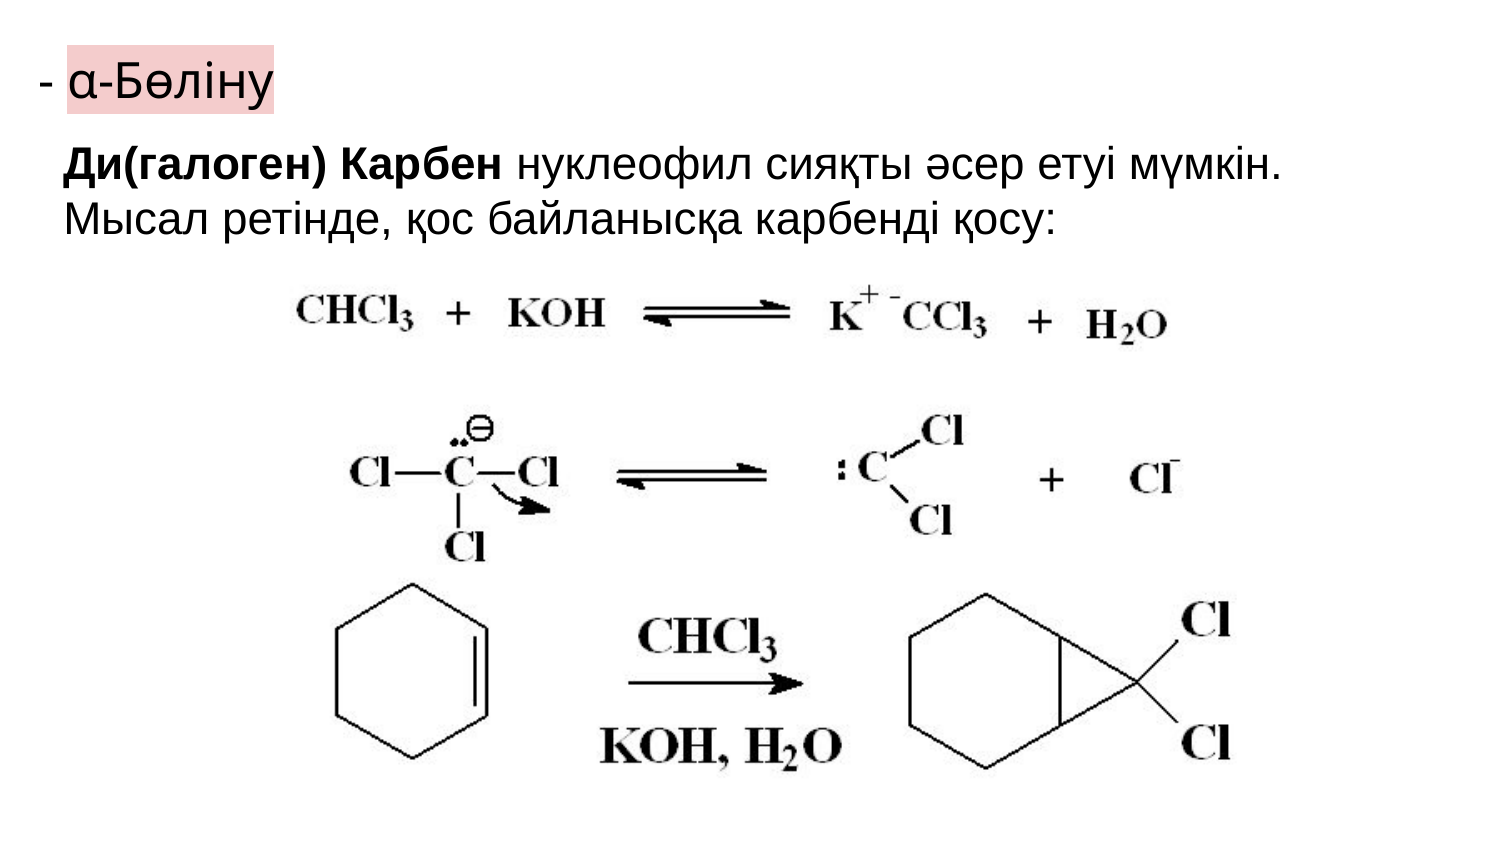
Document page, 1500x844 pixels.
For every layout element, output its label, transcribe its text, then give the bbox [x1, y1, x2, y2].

title - α-Бөліну [23, 24, 1481, 119]
text_box Ди(галоген) Карбен нуклеофил сияқты әсер етуі мүмкін. Мысал ретінде, қос байланысқа карбенді қосу: [48, 118, 1456, 259]
picture [261, 257, 1296, 815]
